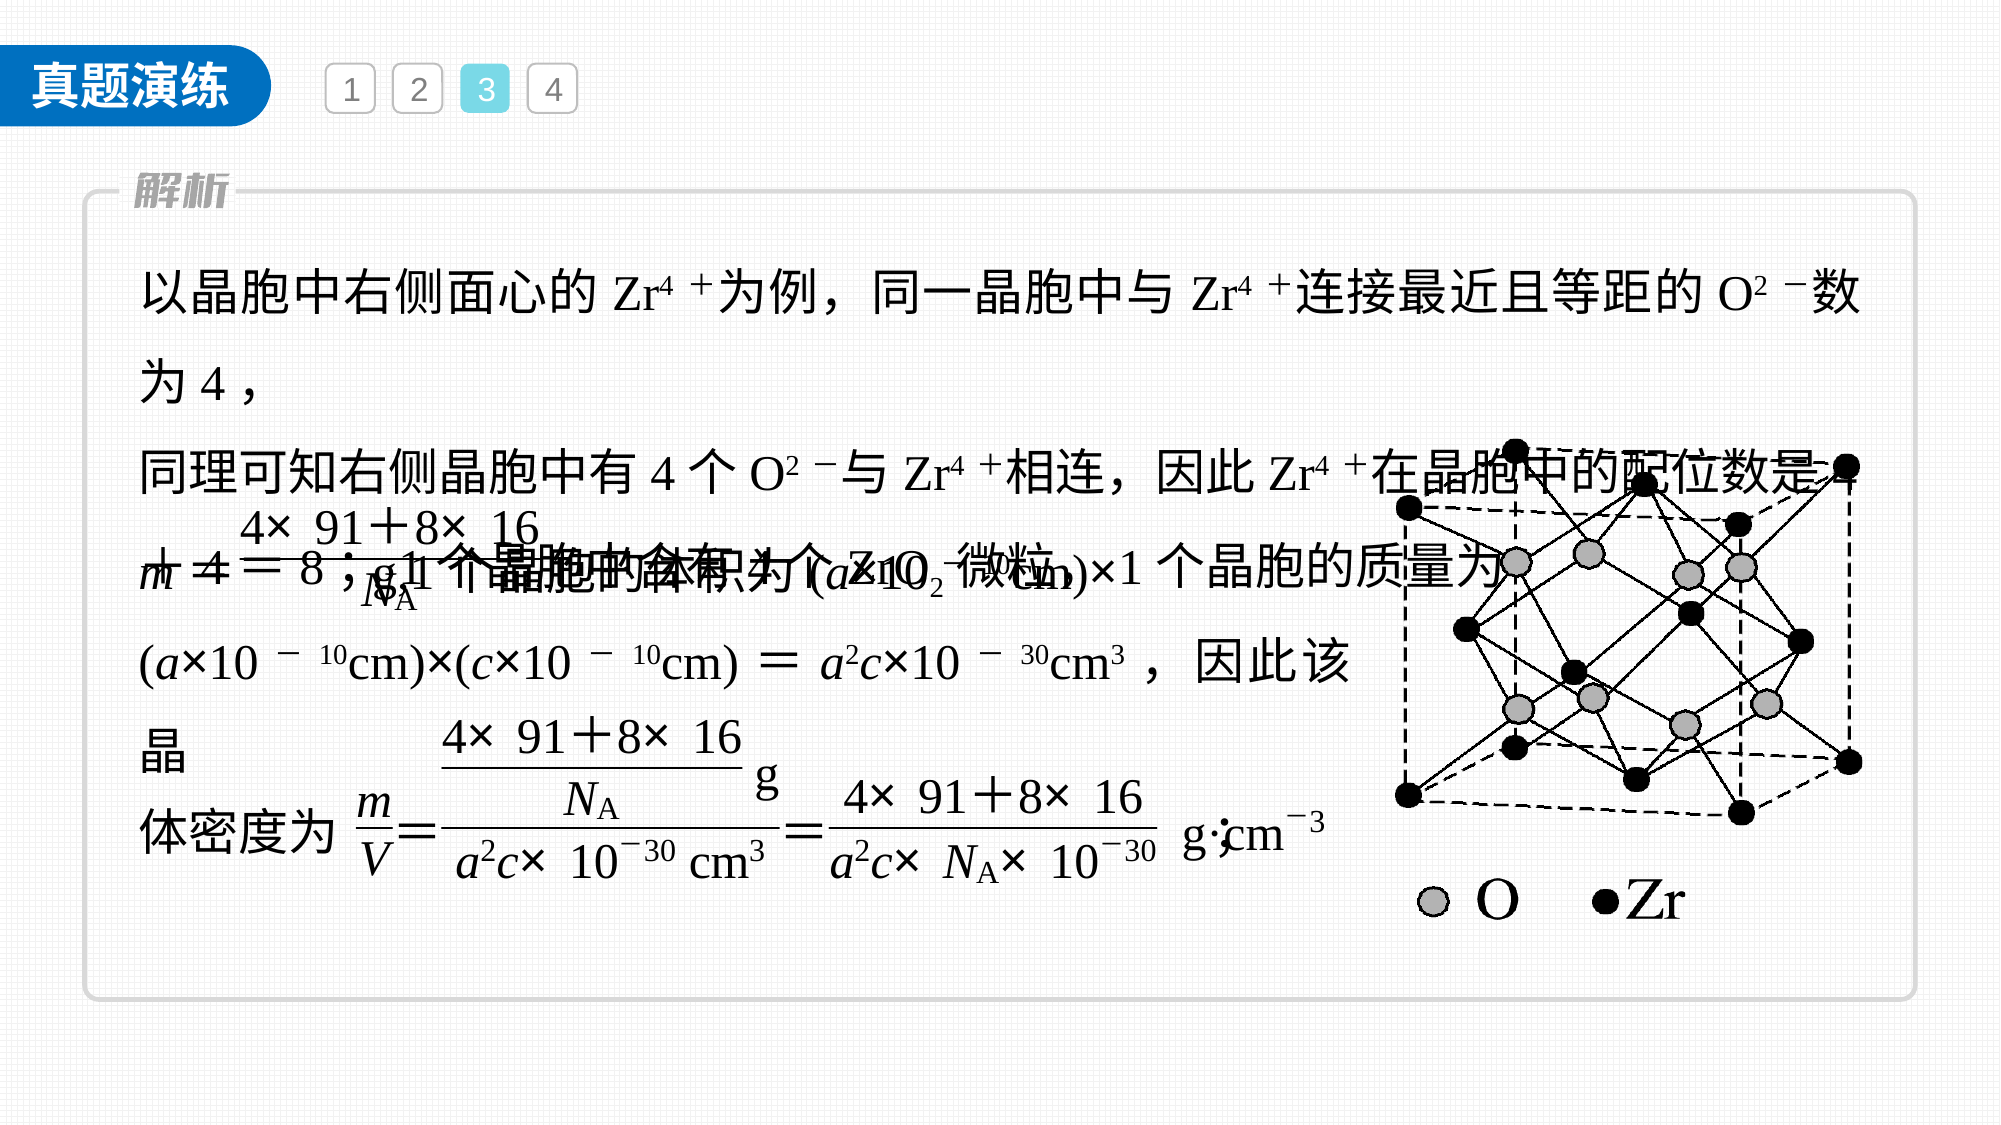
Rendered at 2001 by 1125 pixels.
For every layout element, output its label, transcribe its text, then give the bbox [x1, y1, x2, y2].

text_box 3 [459, 62, 511, 114]
text_box 4 [526, 62, 579, 114]
text_box 1 [324, 62, 376, 114]
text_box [84, 172, 1916, 1000]
text_box 2 [391, 62, 444, 114]
